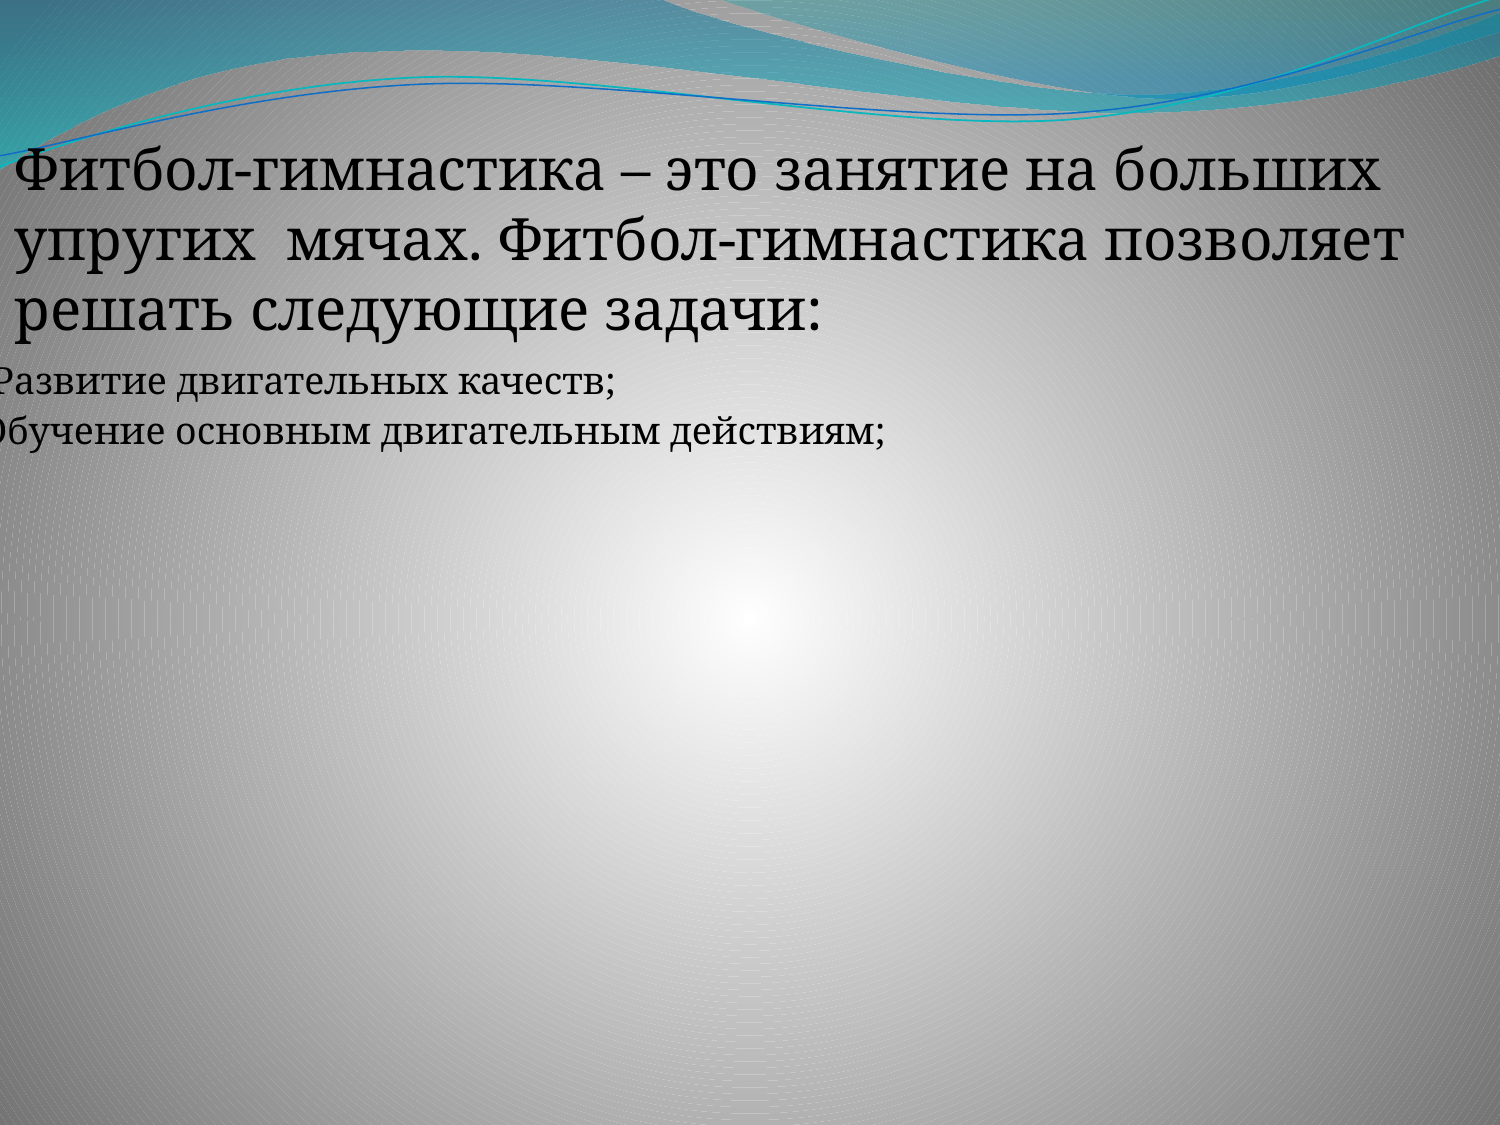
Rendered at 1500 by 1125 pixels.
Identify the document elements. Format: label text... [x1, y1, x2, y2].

text_box Обучение основным двигательным действиям; [0, 399, 901, 460]
text_box Фитбол-гимнастика – это занятие на больших упругих мячах. Фитбол-гимнастика позволяет решать следующие задачи: [0, 125, 1500, 350]
text_box Развитие двигательных качеств; [0, 349, 632, 399]
